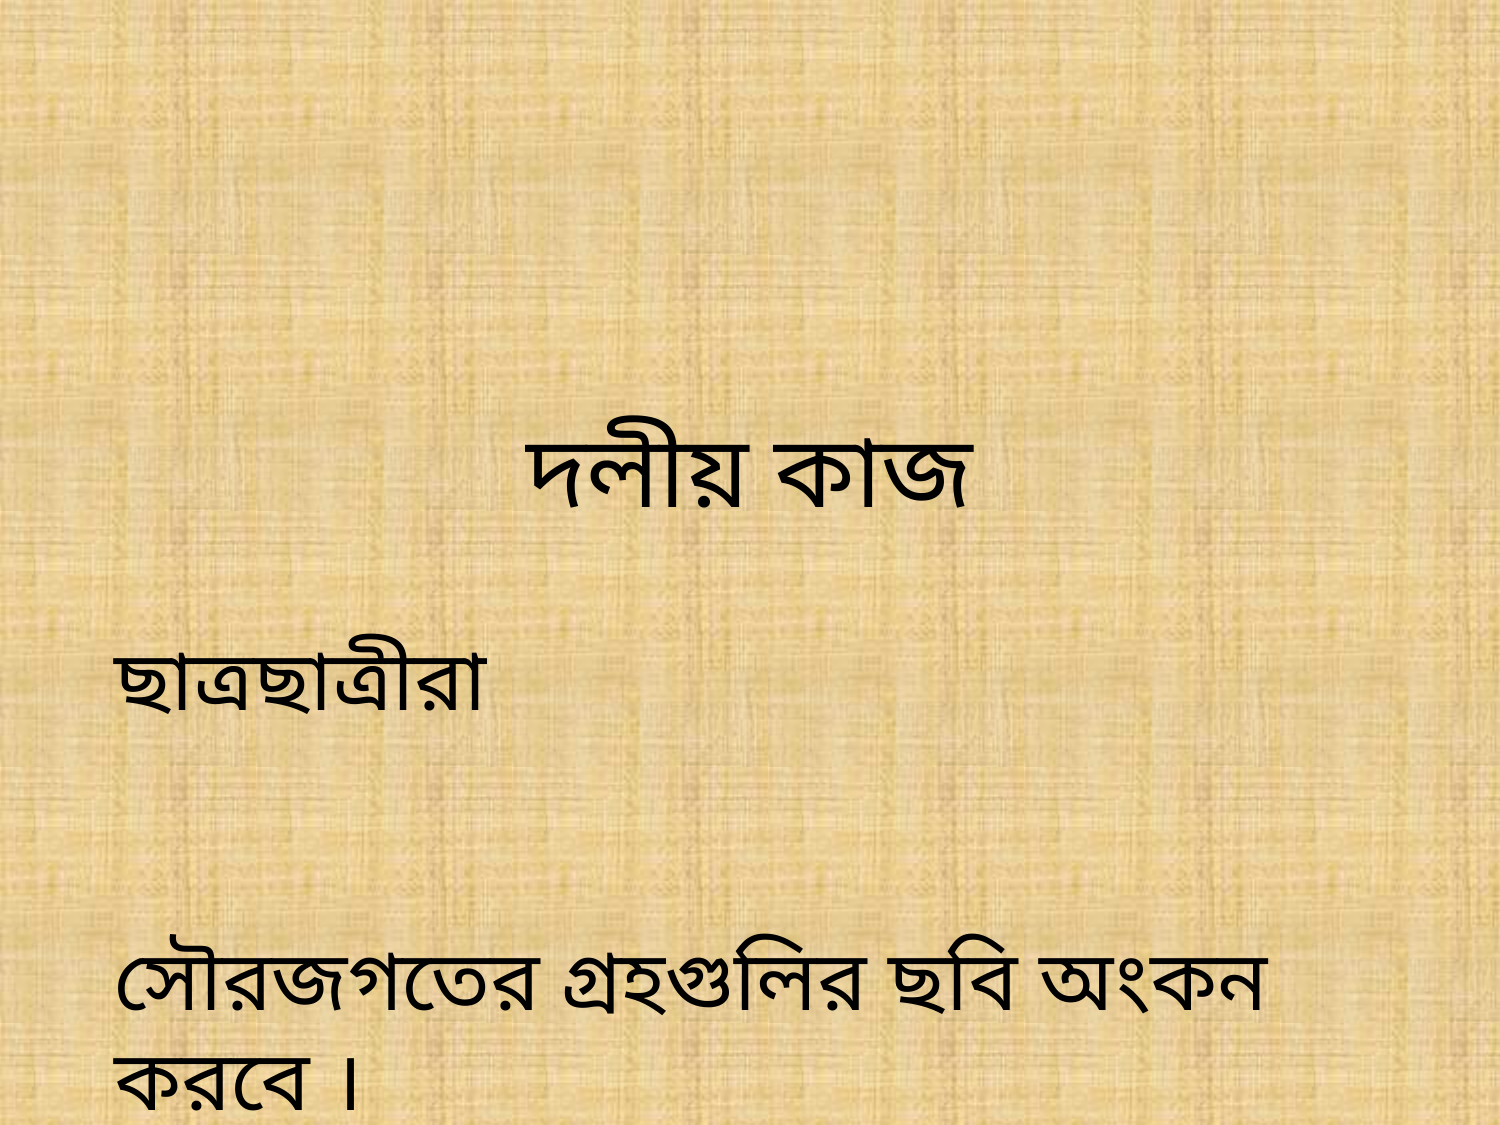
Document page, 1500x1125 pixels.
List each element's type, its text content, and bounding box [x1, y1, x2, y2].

text_box দলীয় কাজ ছাত্রছাত্রীরা সৌরজগতের গ্রহগুলির ছবি অংকন করবে । [99, 399, 1400, 1125]
picture [0, 0, 1500, 1125]
